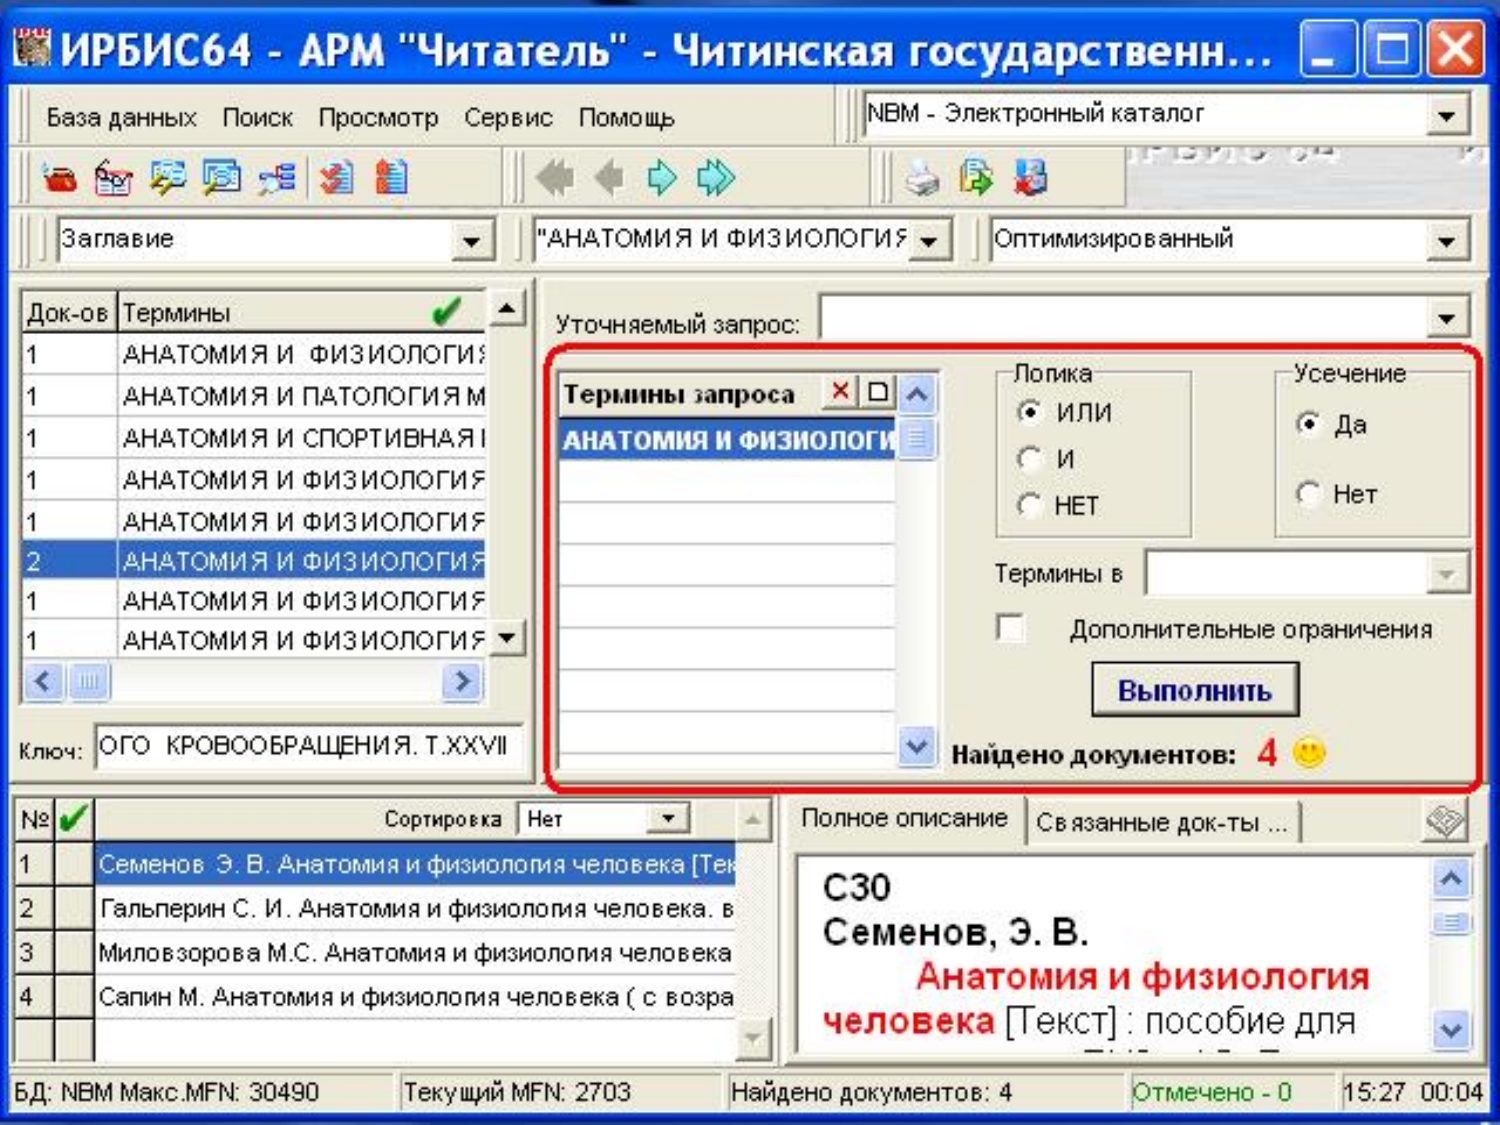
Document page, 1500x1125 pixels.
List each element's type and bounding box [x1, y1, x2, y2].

list [0, 0, 1500, 1125]
